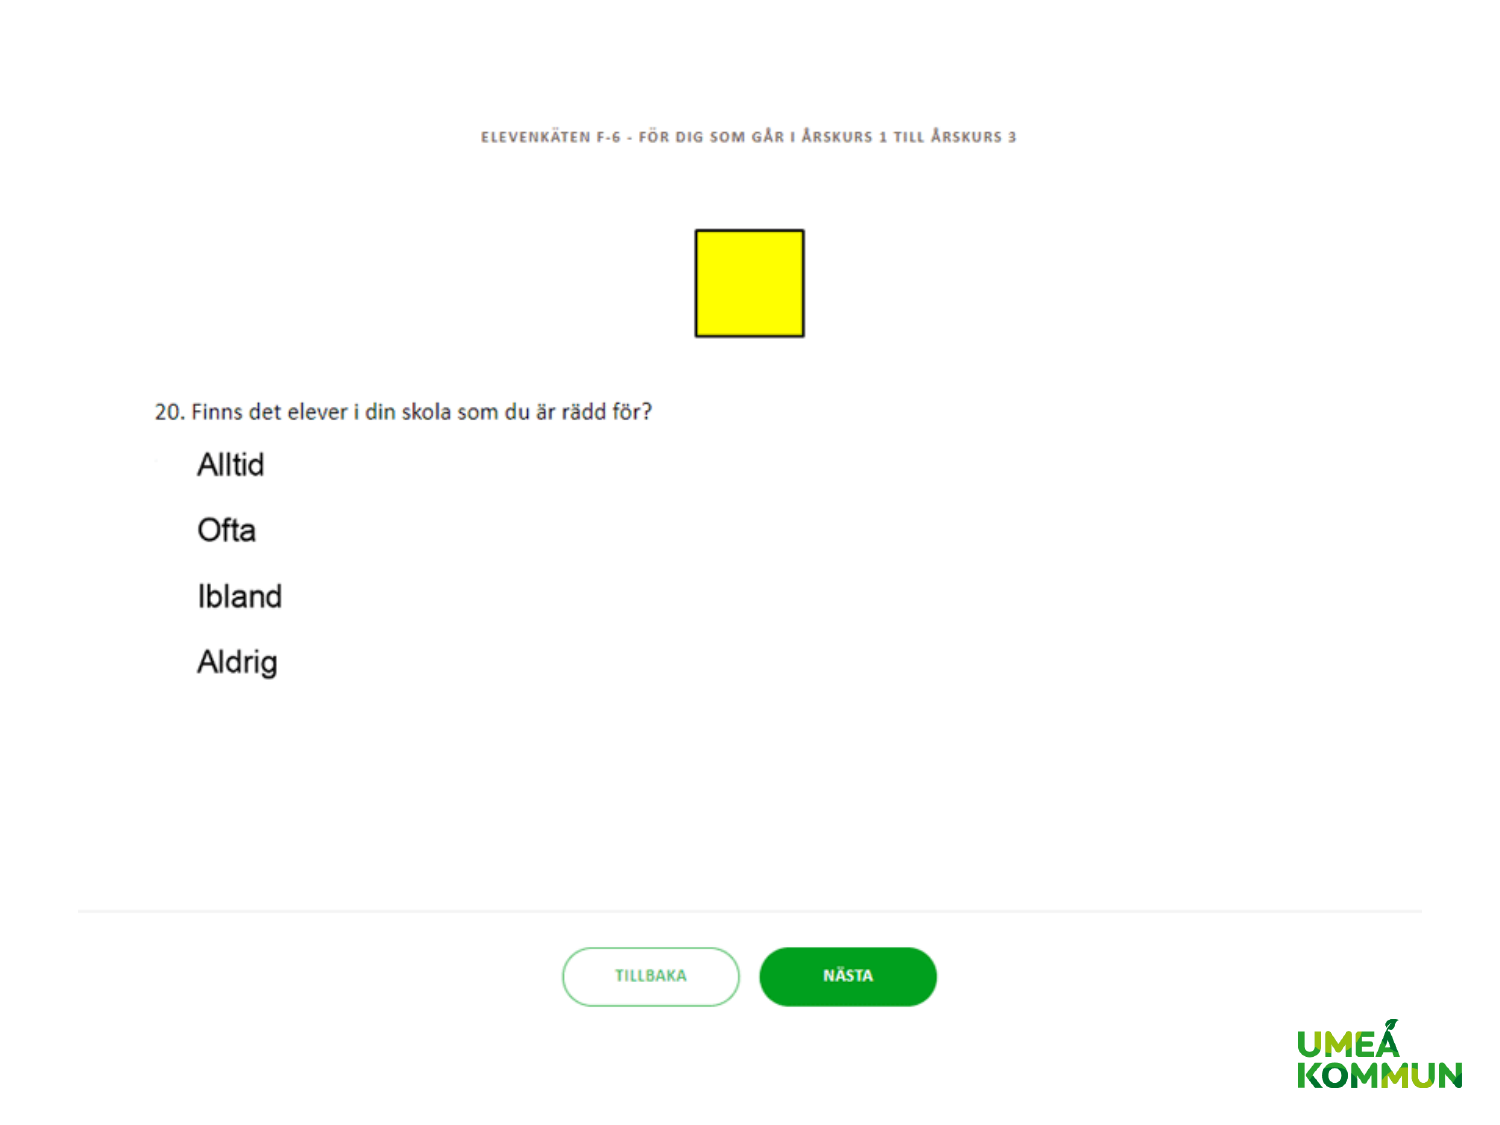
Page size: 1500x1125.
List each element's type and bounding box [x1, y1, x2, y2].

picture [78, 107, 1422, 1018]
picture [1298, 1019, 1462, 1088]
